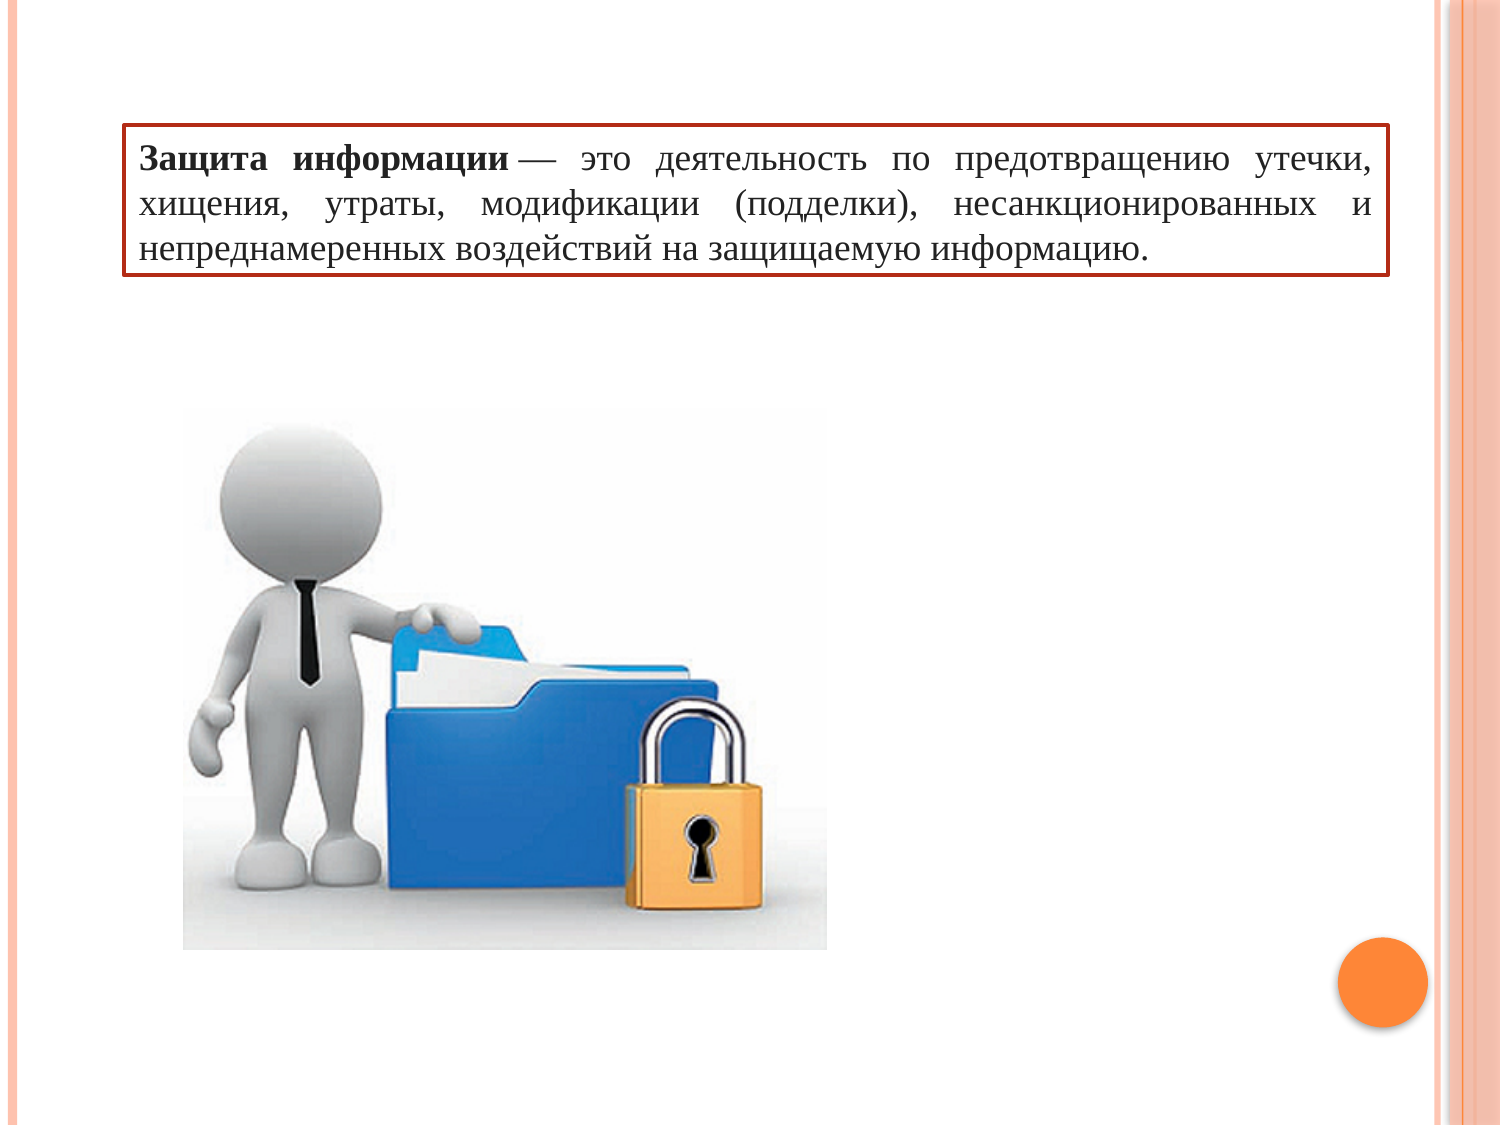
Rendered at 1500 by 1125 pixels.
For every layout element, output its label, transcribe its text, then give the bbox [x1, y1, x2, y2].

picture [182, 408, 828, 951]
text_box Защита информации — это деятельность по предотвращению утечки, хищения, утраты, модификации (подделки), несанкционированных и непреднамеренных воздействий на защищаемую информацию. [122, 123, 1390, 277]
